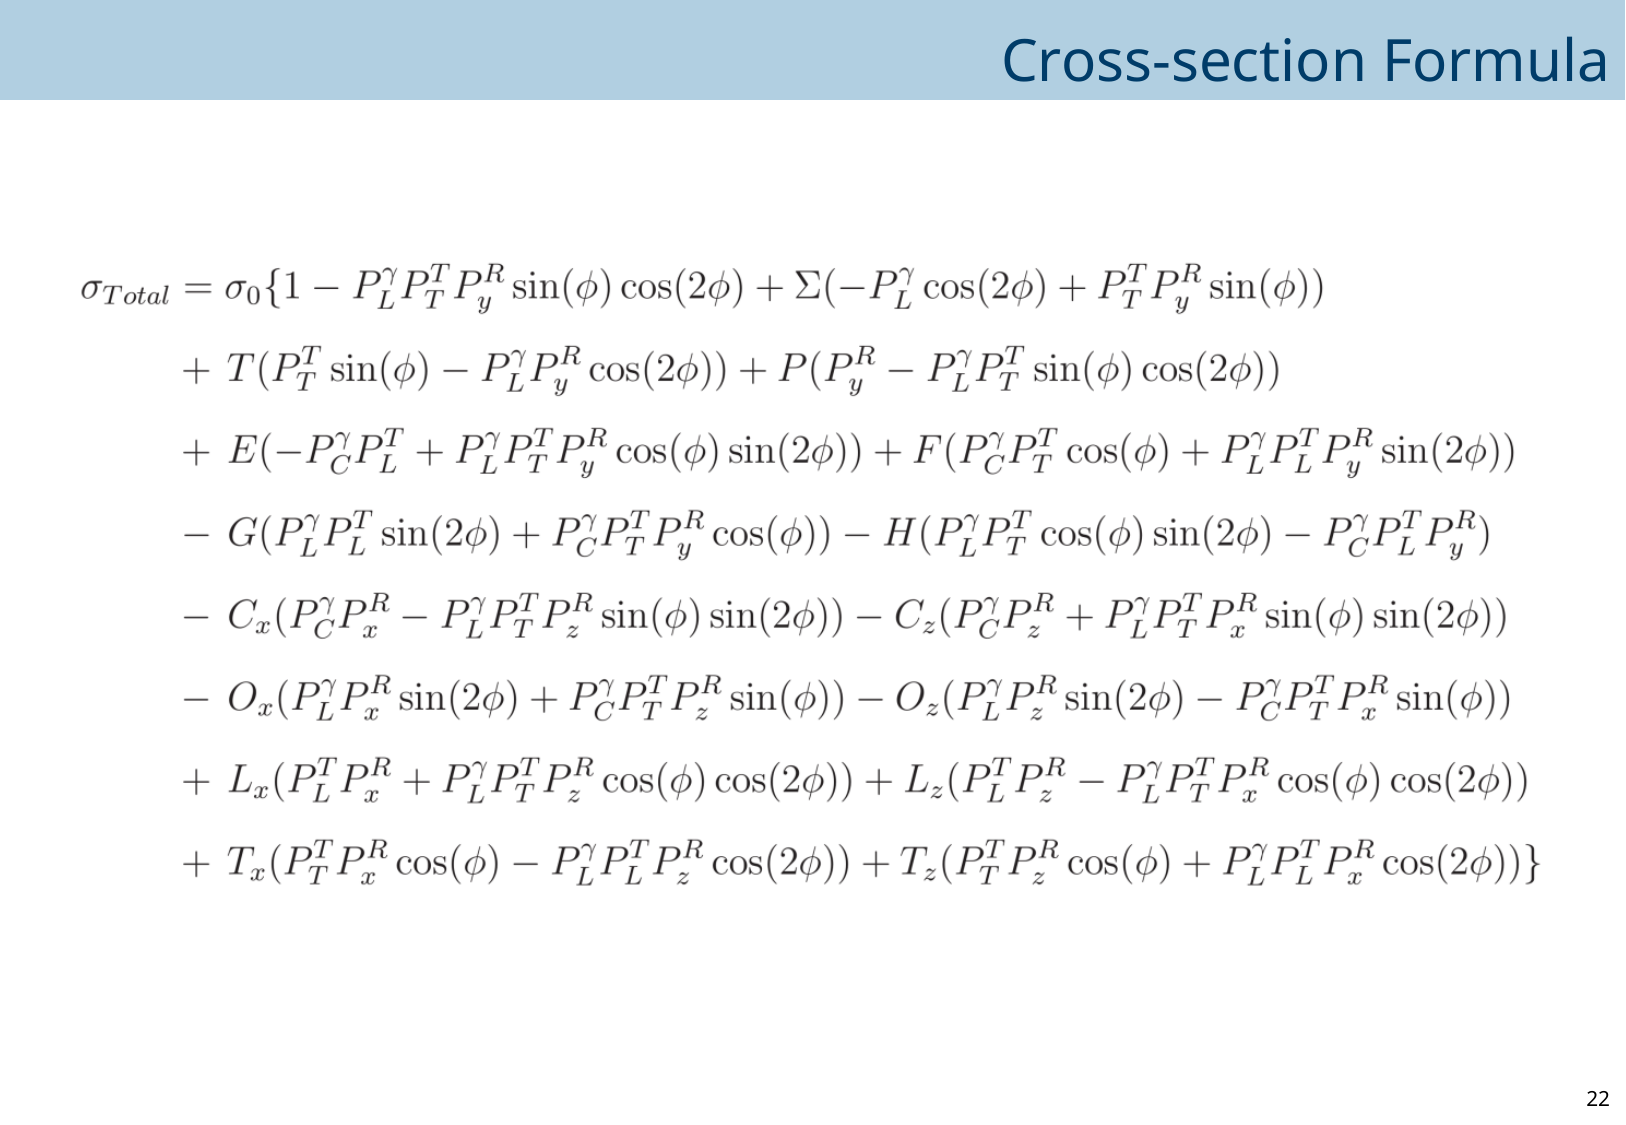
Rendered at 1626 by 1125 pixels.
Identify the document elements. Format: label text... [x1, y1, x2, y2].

slide_number 21 [1494, 1077, 1625, 1125]
title Cross-section Formula [0, 0, 1625, 100]
picture [63, 241, 1581, 914]
